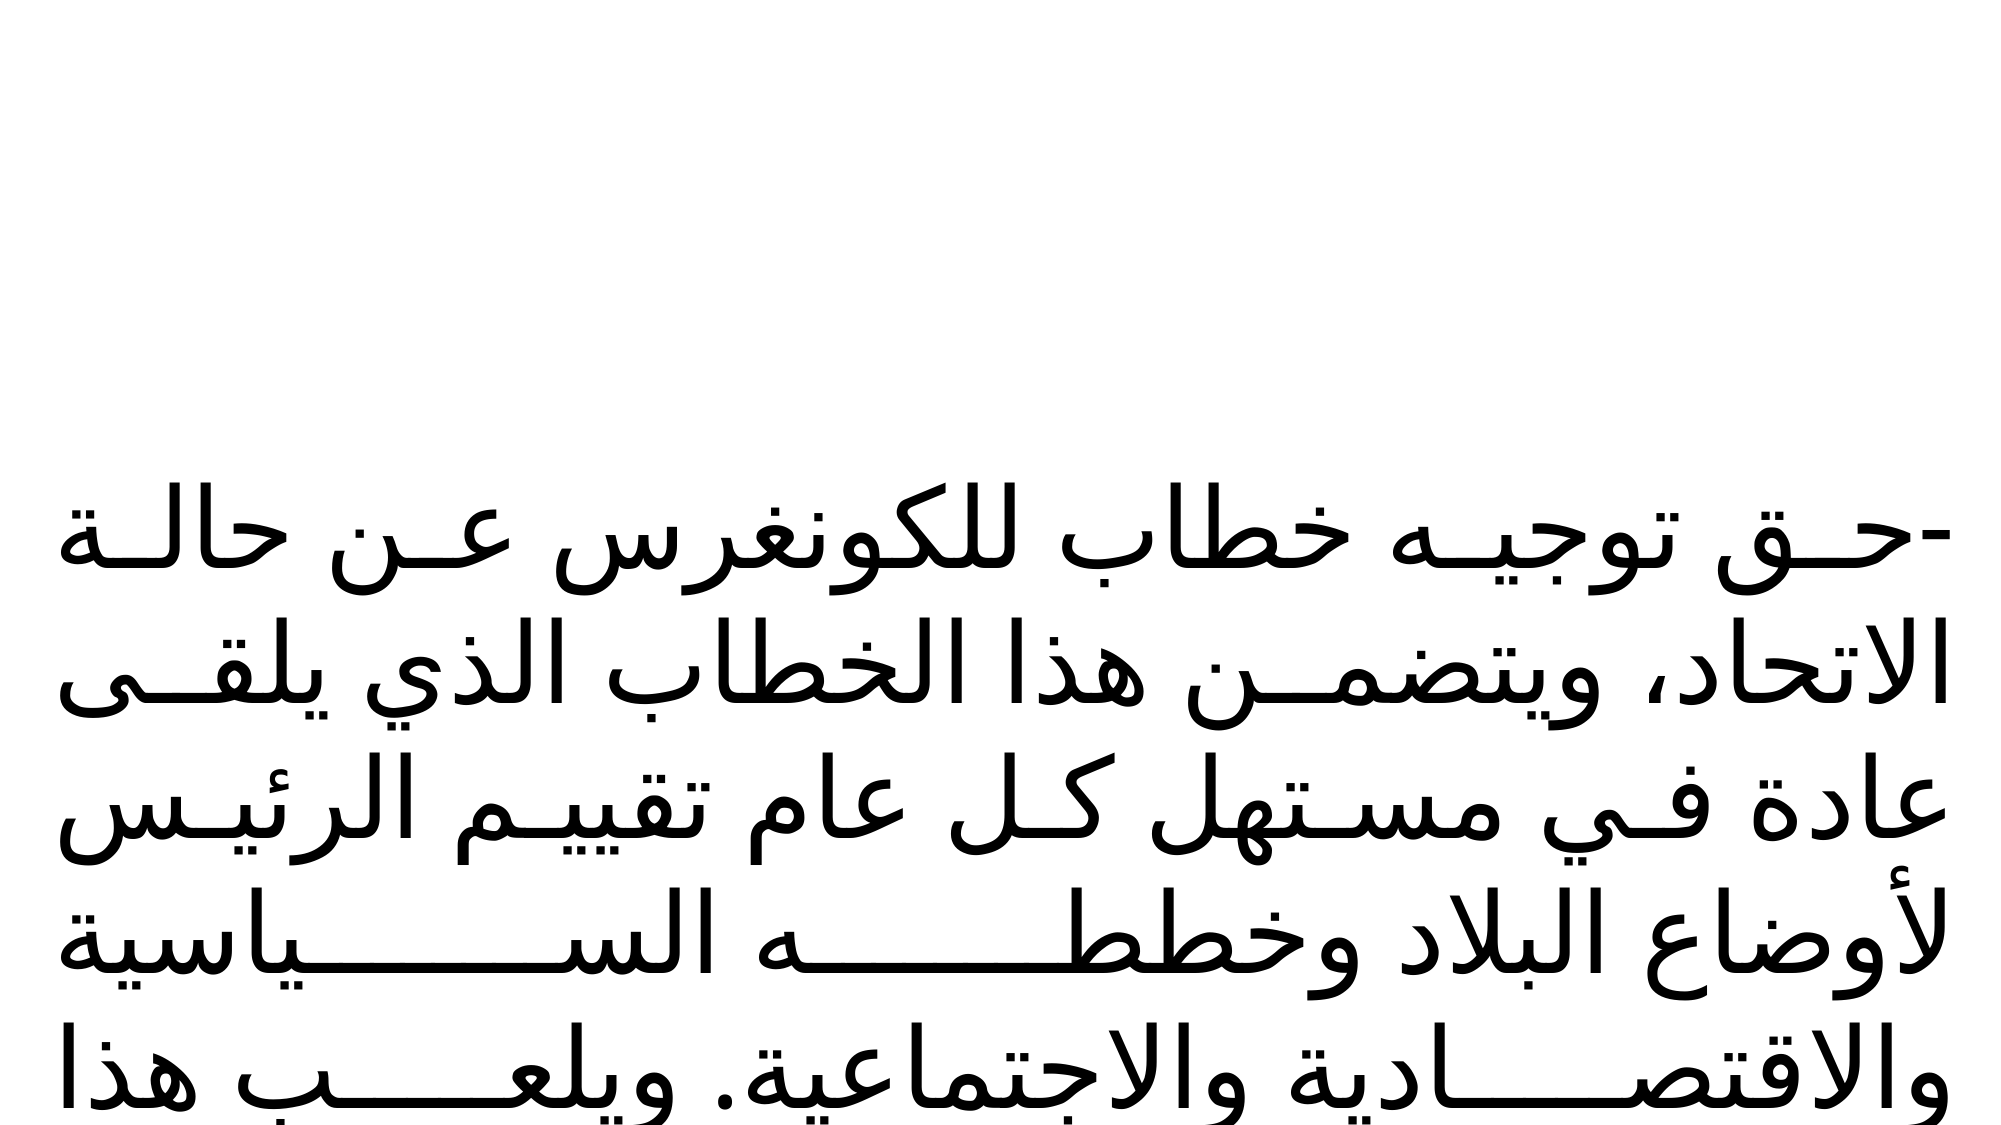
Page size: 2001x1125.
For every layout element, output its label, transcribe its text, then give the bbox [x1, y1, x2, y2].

text_box -حق توجيه خطاب للكونغرس عن حالة الاتحاد، ويتضمن هذا الخطاب الذي يلقى عادة في مستهل كل عام تقييم الرئيس لأوضاع البلاد وخططه السياسية والاقتصادية والاجتماعية. ويلعب هذا الخطاب دورا هاما في توجيه الكونغرس [38, 448, 1972, 1125]
